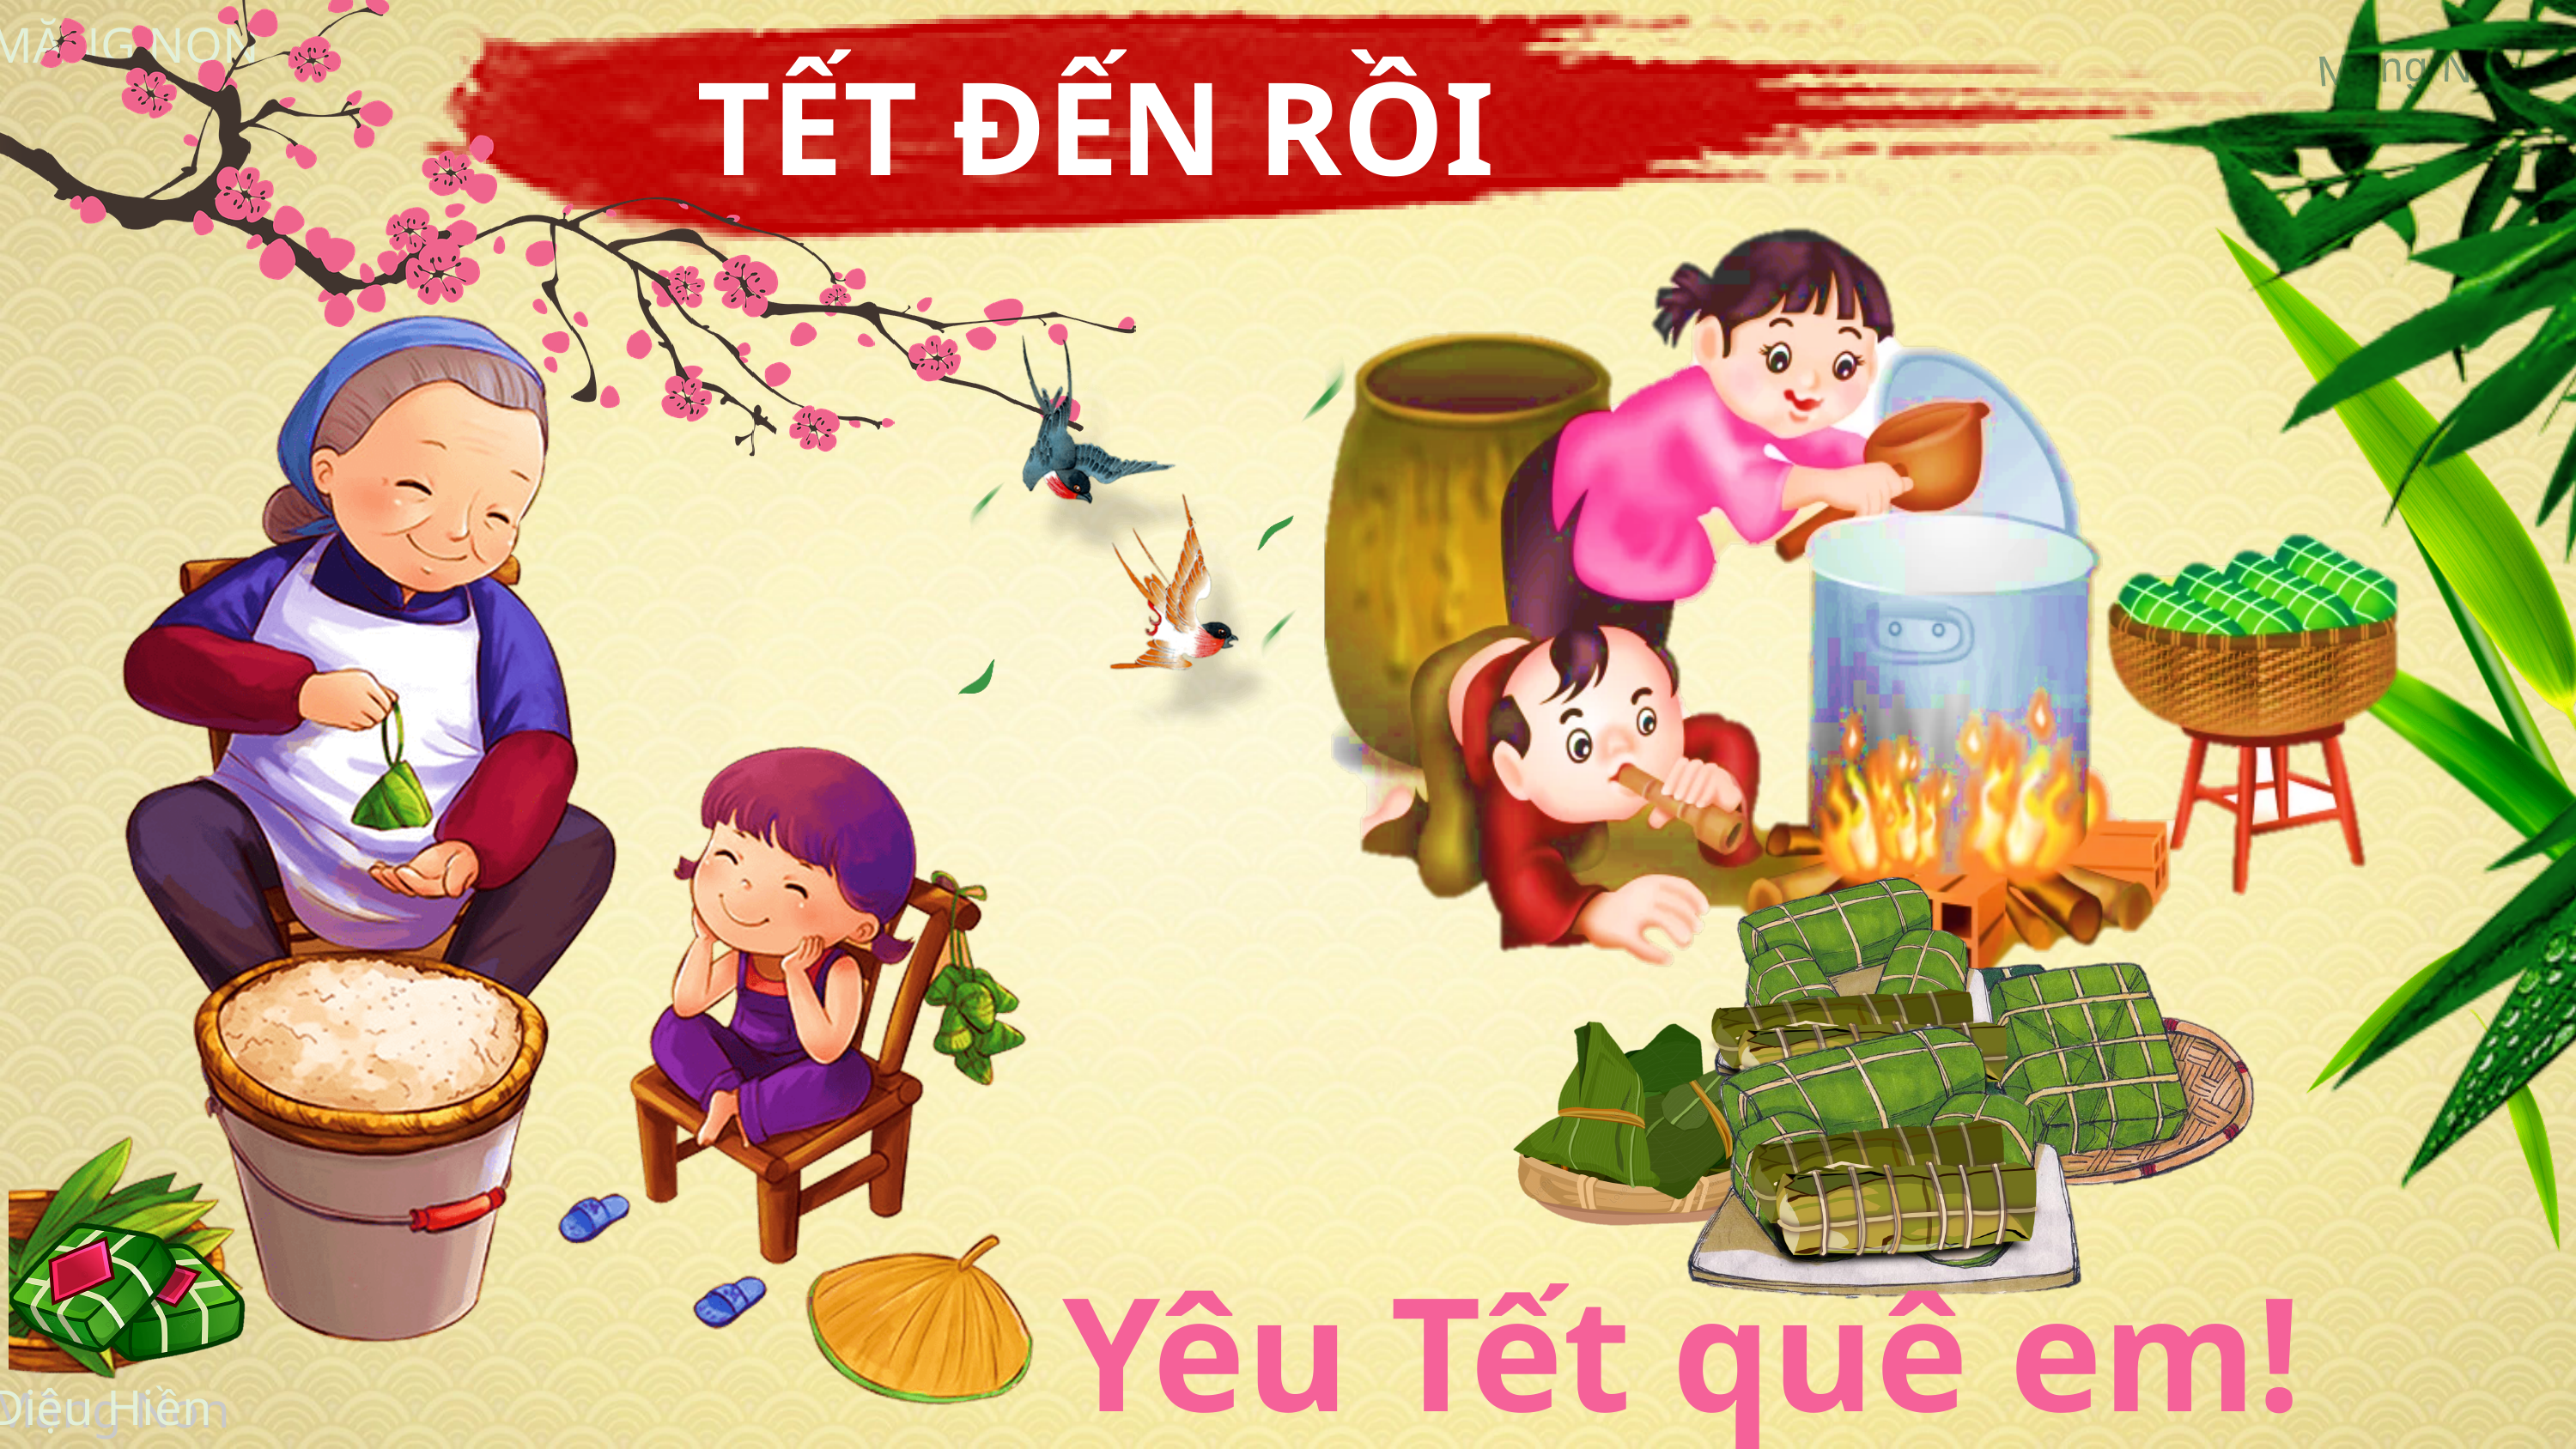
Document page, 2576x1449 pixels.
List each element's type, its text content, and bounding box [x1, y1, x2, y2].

text_box Yêu Tết quê em! [1210, 1321, 1595, 1449]
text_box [1595, 949, 2186, 1449]
picture [0, 0, 2576, 1449]
